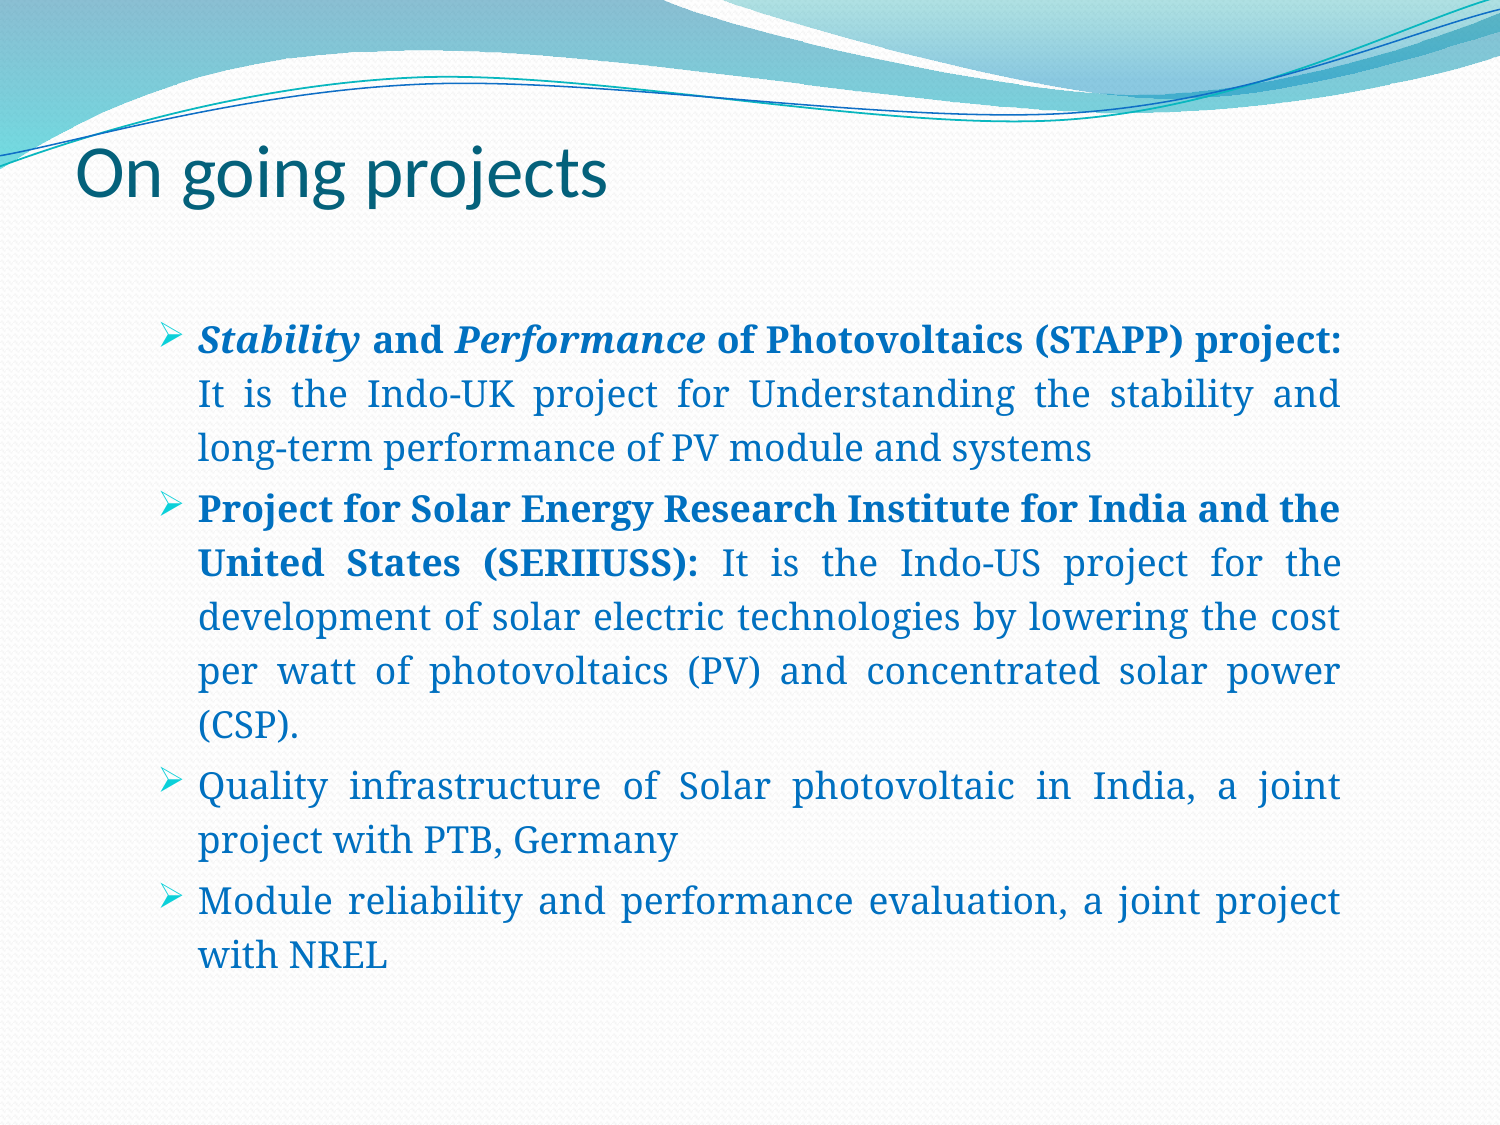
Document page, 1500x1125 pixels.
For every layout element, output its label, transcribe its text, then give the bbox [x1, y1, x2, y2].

list Stability and Performance of Photovoltaics (STAPP) project: It is the Indo-UK project for Understanding the stability and long-term performance of PV module and systems Project for Solar Energy Research Institute for India and the United States (SERIIUSS): It is the Indo-US project for the development of solar electric technologies by lowering the cost per watt of photovoltaics (PV) and concentrated solar power (CSP). Quality infrastructure of Solar photovoltaic in India, a joint project with PTB, Germany Module reliability and performance evaluation, a joint project with NREL [143, 303, 1359, 1005]
title On going projects [75, 115, 1425, 303]
